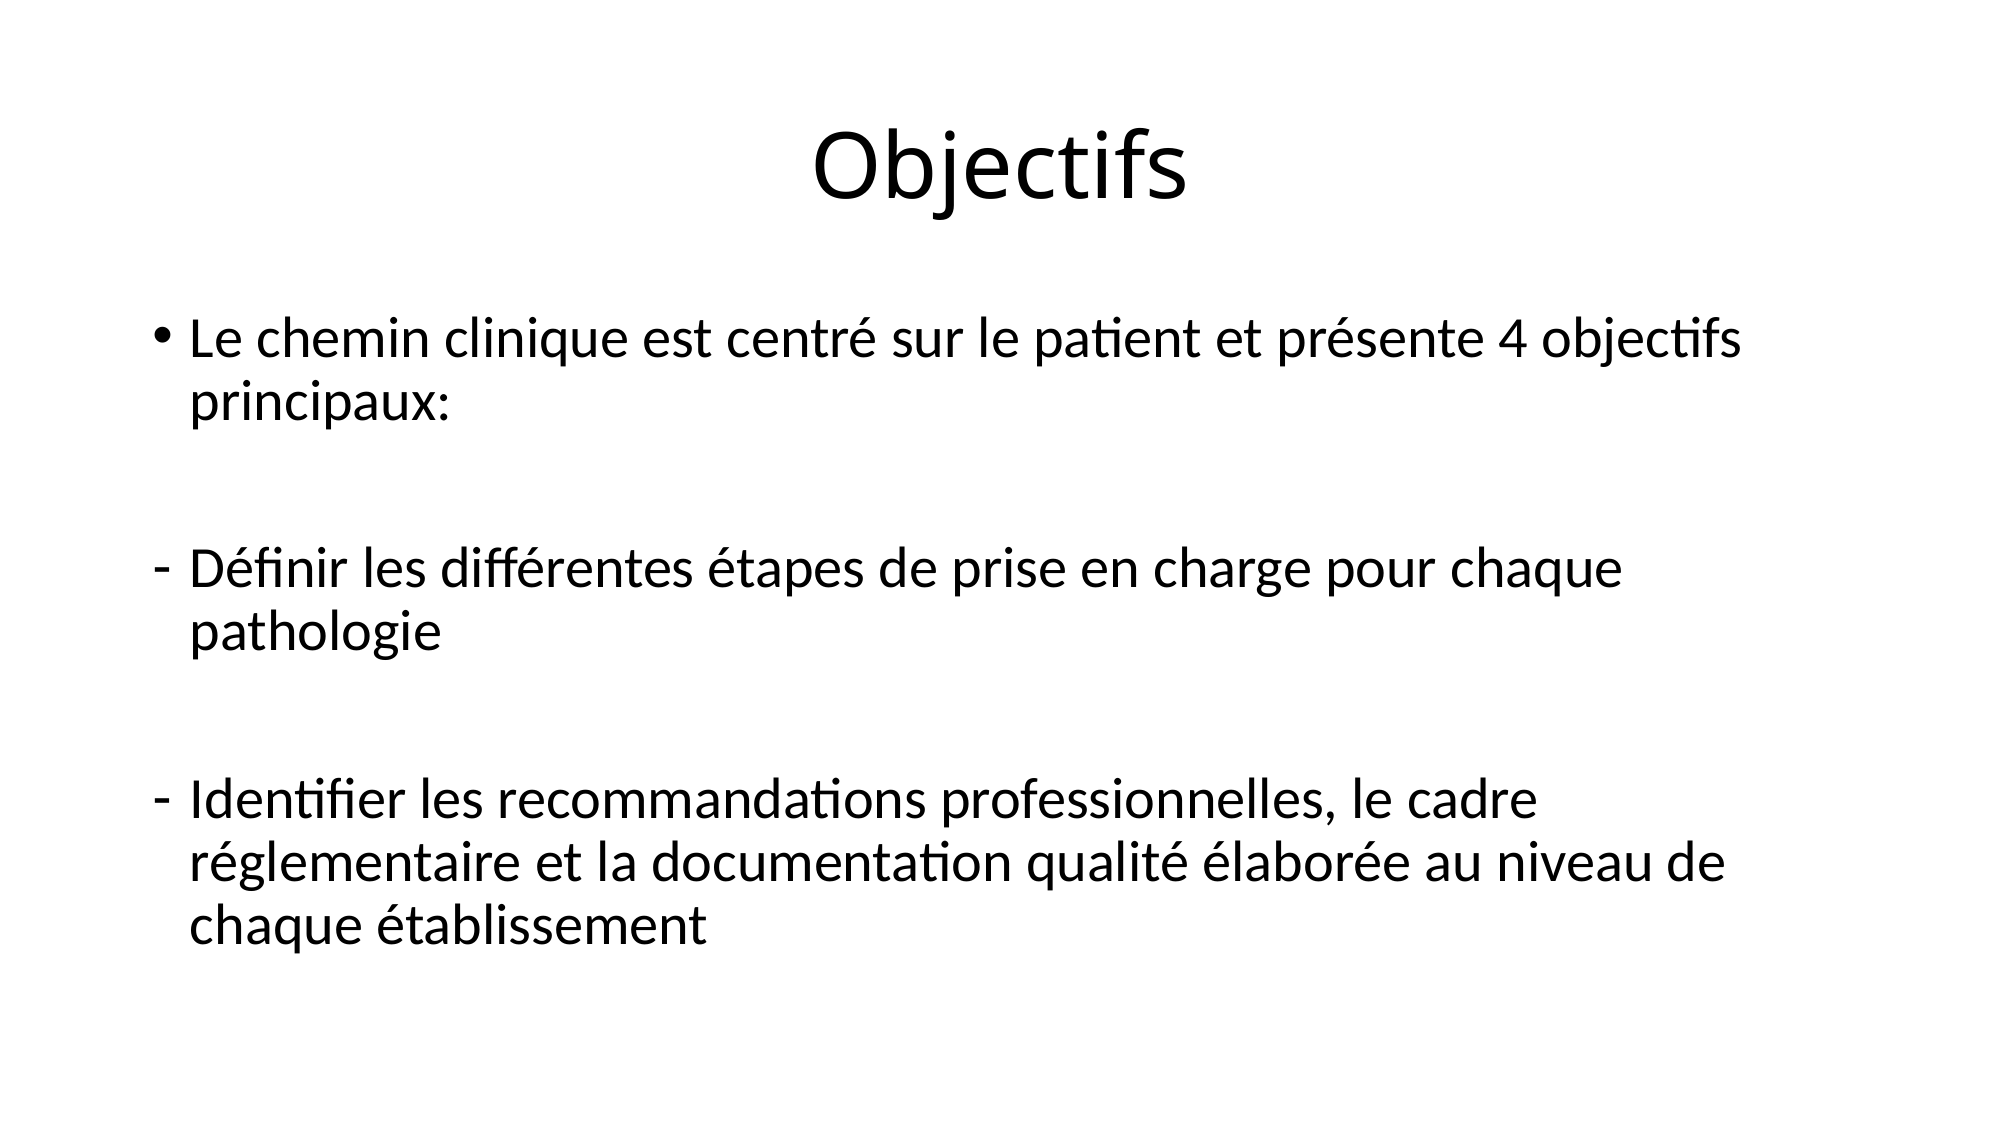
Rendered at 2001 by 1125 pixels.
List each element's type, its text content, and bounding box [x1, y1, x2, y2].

title Objectifs [137, 59, 1863, 278]
list Le chemin clinique est centré sur le patient et présente 4 objectifs principaux: Définir les différentes étapes de prise en charge pour chaque pathologie Identifier les recommandations professionnelles, le cadre réglementaire et la documentation qualité élaborée au niveau de chaque établissement [137, 299, 1863, 1014]
